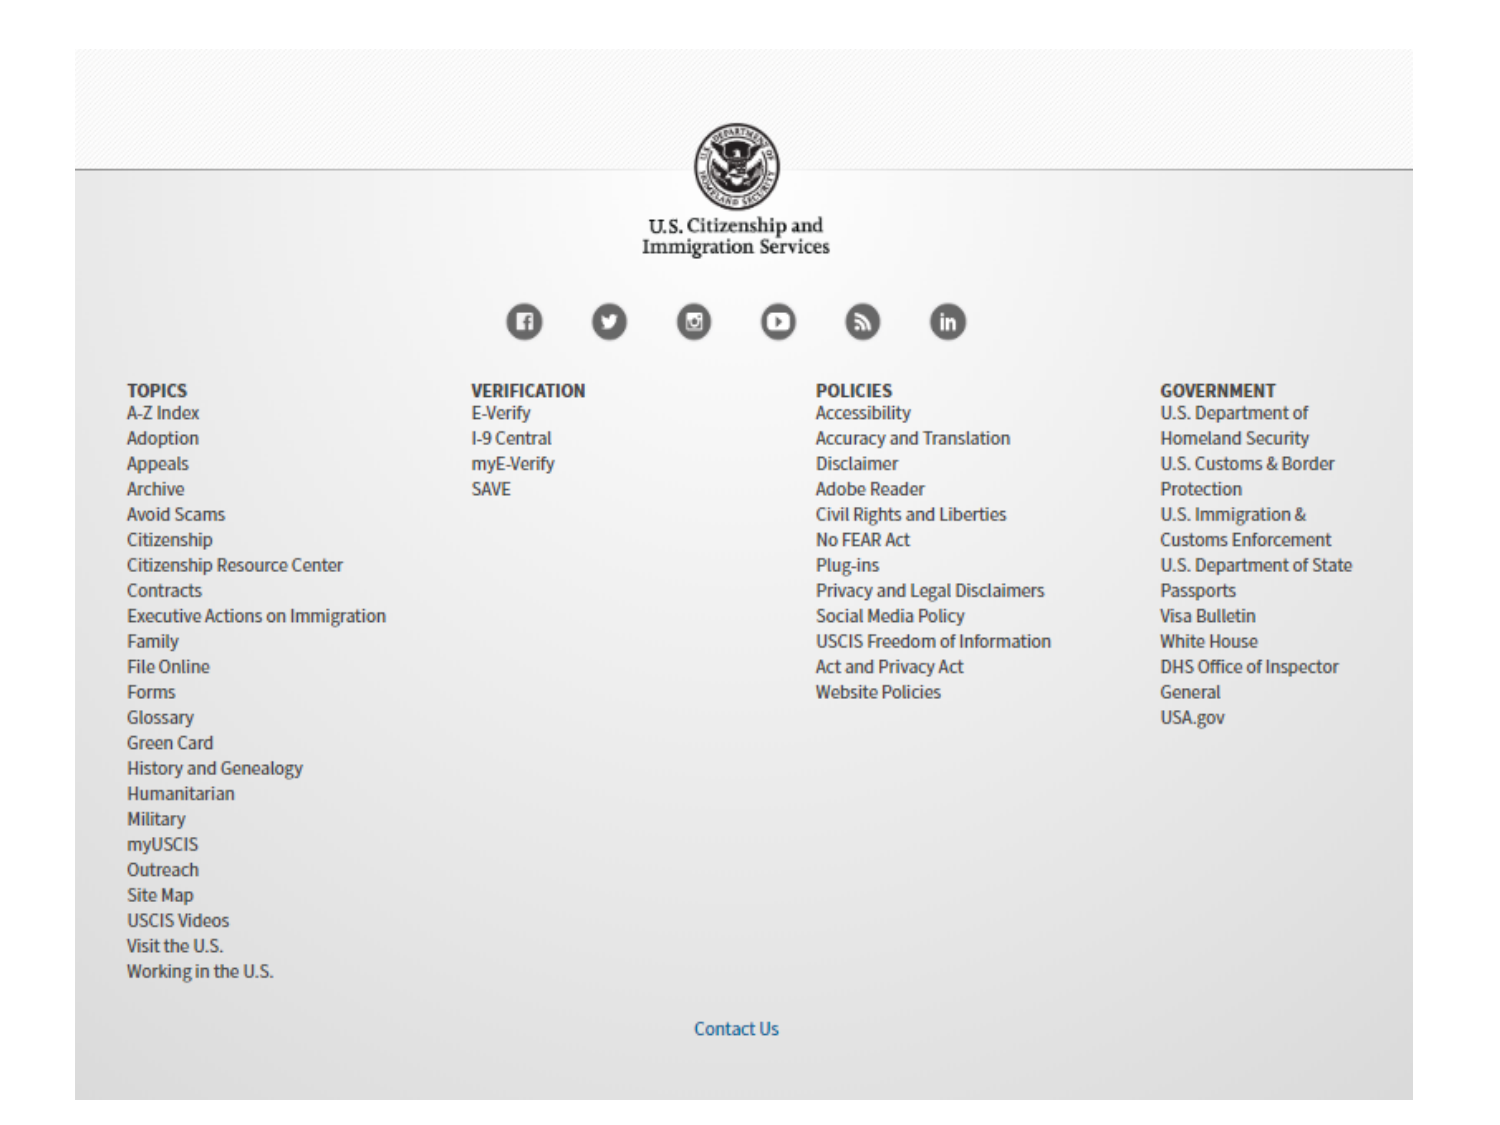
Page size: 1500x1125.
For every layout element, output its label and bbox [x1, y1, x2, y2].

picture [74, 49, 1413, 1101]
